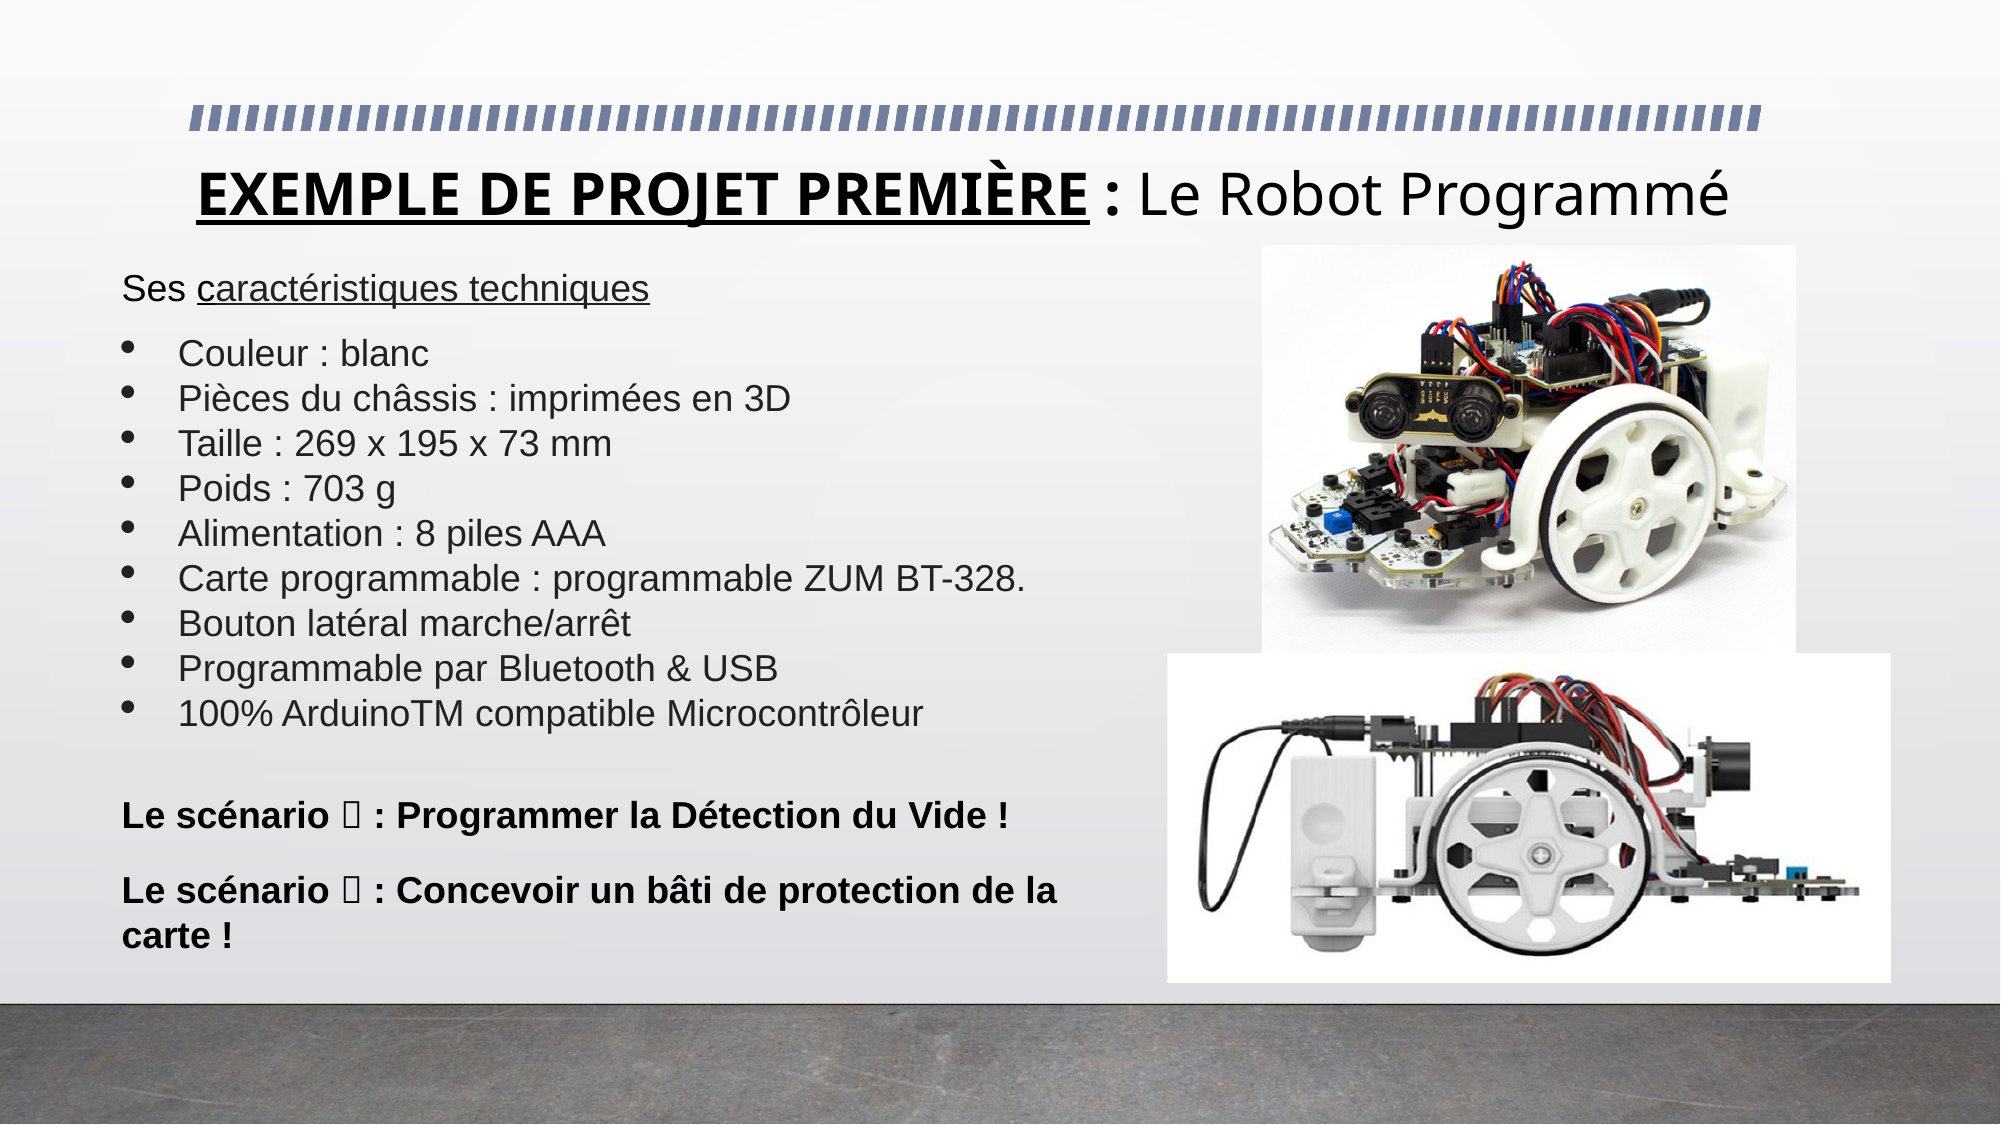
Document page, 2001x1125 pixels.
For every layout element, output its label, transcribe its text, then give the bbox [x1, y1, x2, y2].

text_box Ses caractéristiques techniques Couleur : blanc Pièces du châssis : imprimées en 3D Taille : 269 x 195 x 73 mm Poids : 703 g Alimentation : 8 piles AAA Carte programmable : programmable ZUM BT-328. Bouton latéral marche/arrêt Programmable par Bluetooth & USB 100% ArduinoTM compatible Microcontrôleur [106, 256, 1108, 742]
text_box Le scénario  : Programmer la Détection du Vide ! [106, 783, 1064, 843]
picture [0, 1004, 2000, 1124]
title EXEMPLE DE PROJET PREMIÈRE : Le Robot Programmé [181, 150, 1757, 257]
text_box Le scénario  : Concevoir un bâti de protection de la carte ! [106, 858, 1108, 964]
picture [1167, 245, 1891, 983]
